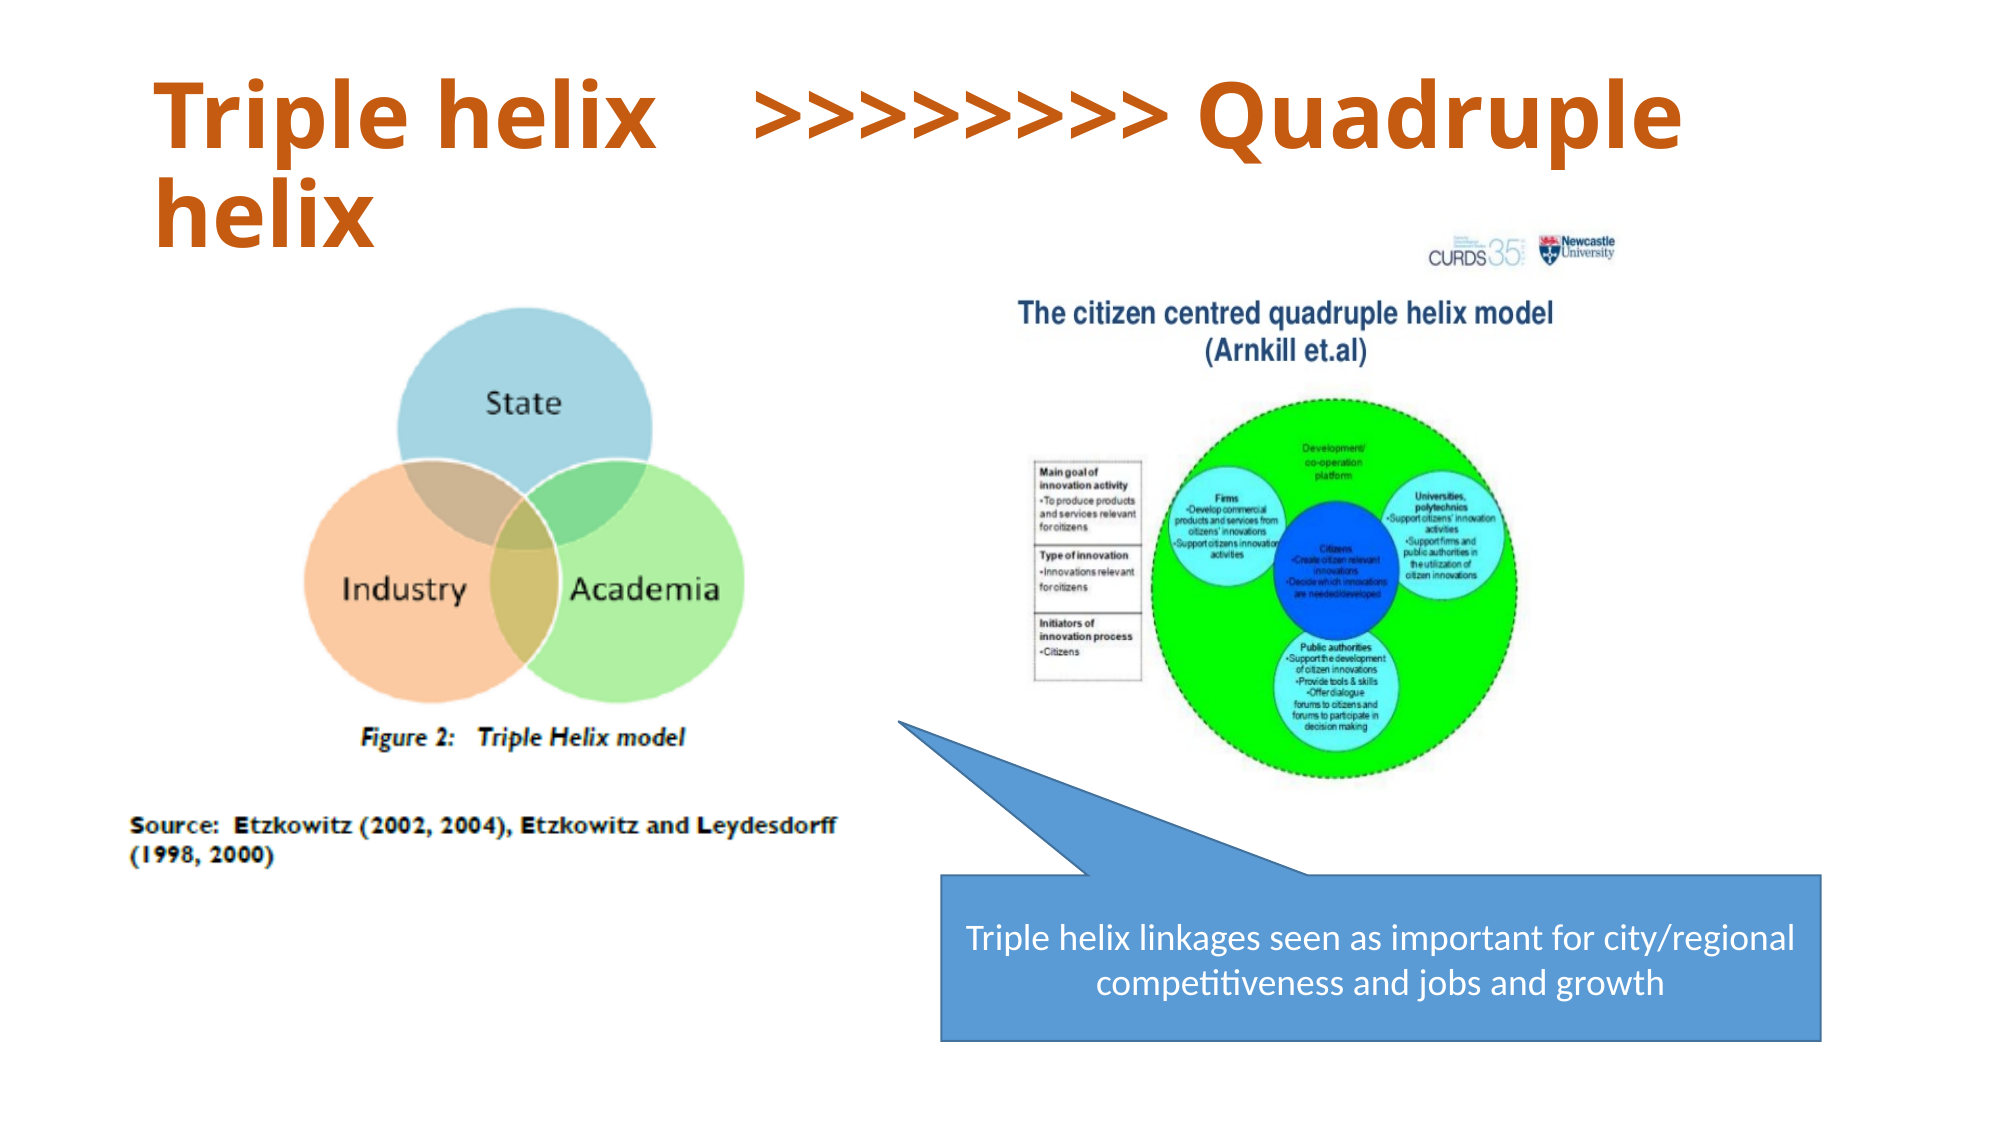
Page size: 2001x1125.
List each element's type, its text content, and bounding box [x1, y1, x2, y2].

text_box Triple helix linkages seen as important for city/regional competitiveness and jobs and growth [940, 833, 1822, 1042]
picture [941, 217, 1631, 833]
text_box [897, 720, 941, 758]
title Triple helix >>>>>>>> Quadruple helix [137, 59, 1863, 278]
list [119, 267, 891, 934]
